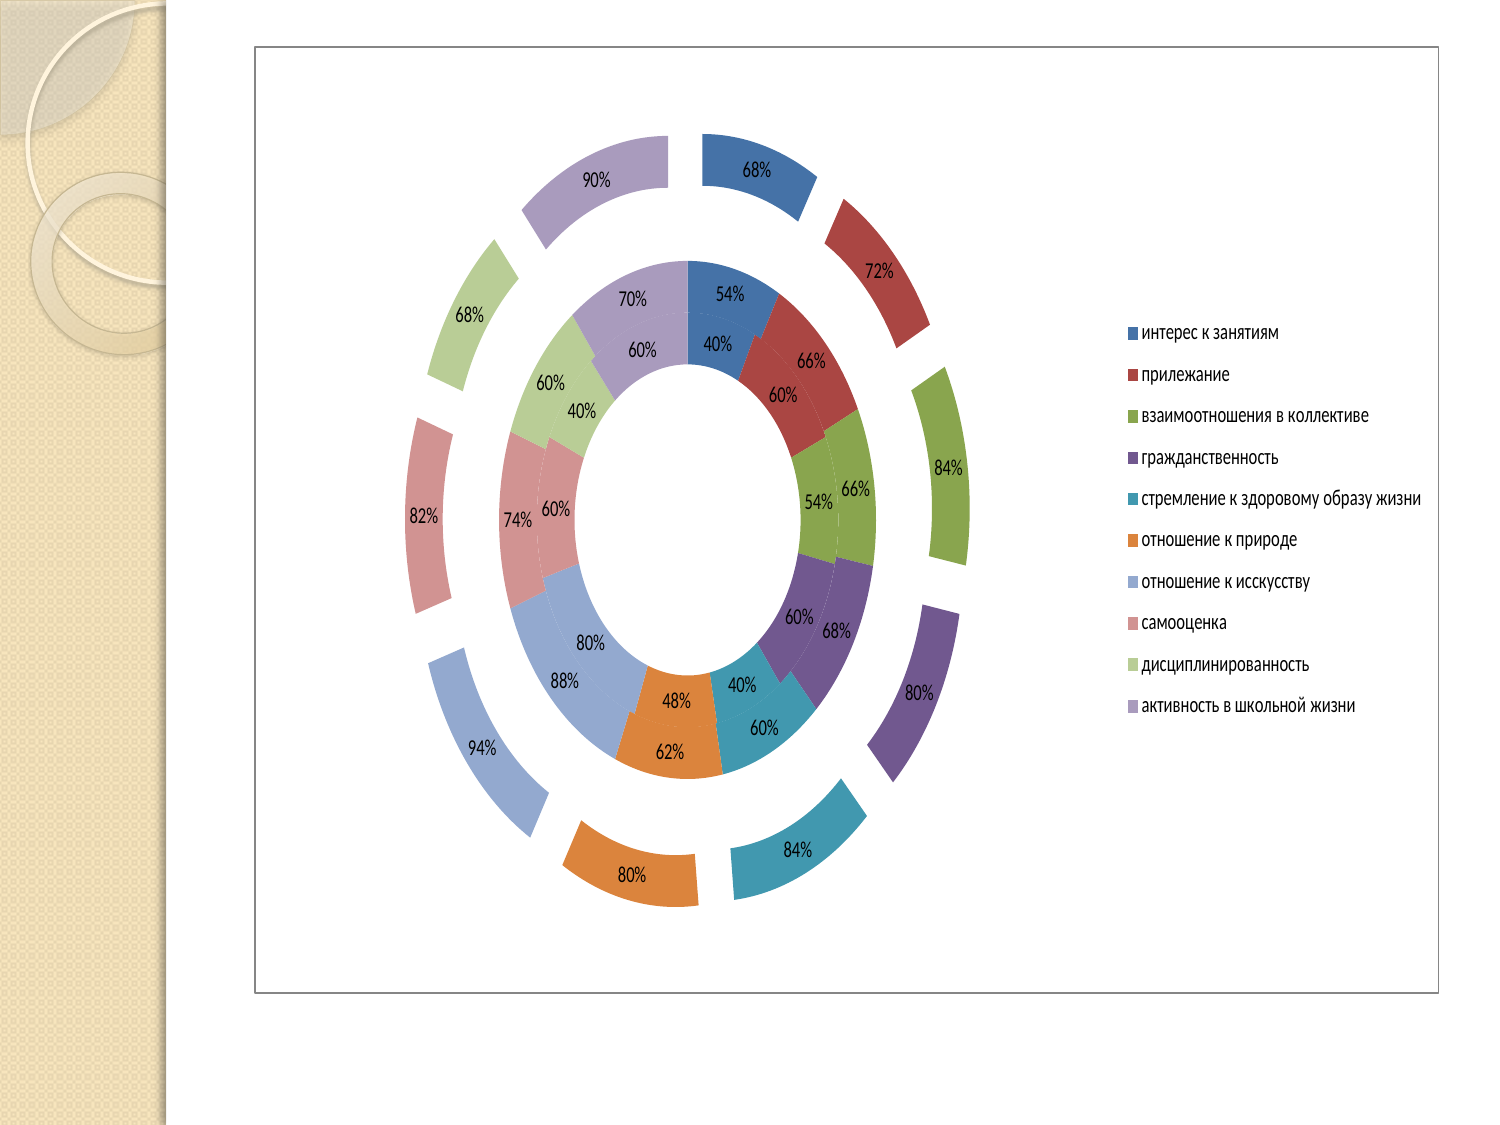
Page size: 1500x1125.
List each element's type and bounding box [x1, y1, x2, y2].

text_box [249, 46, 1466, 1020]
